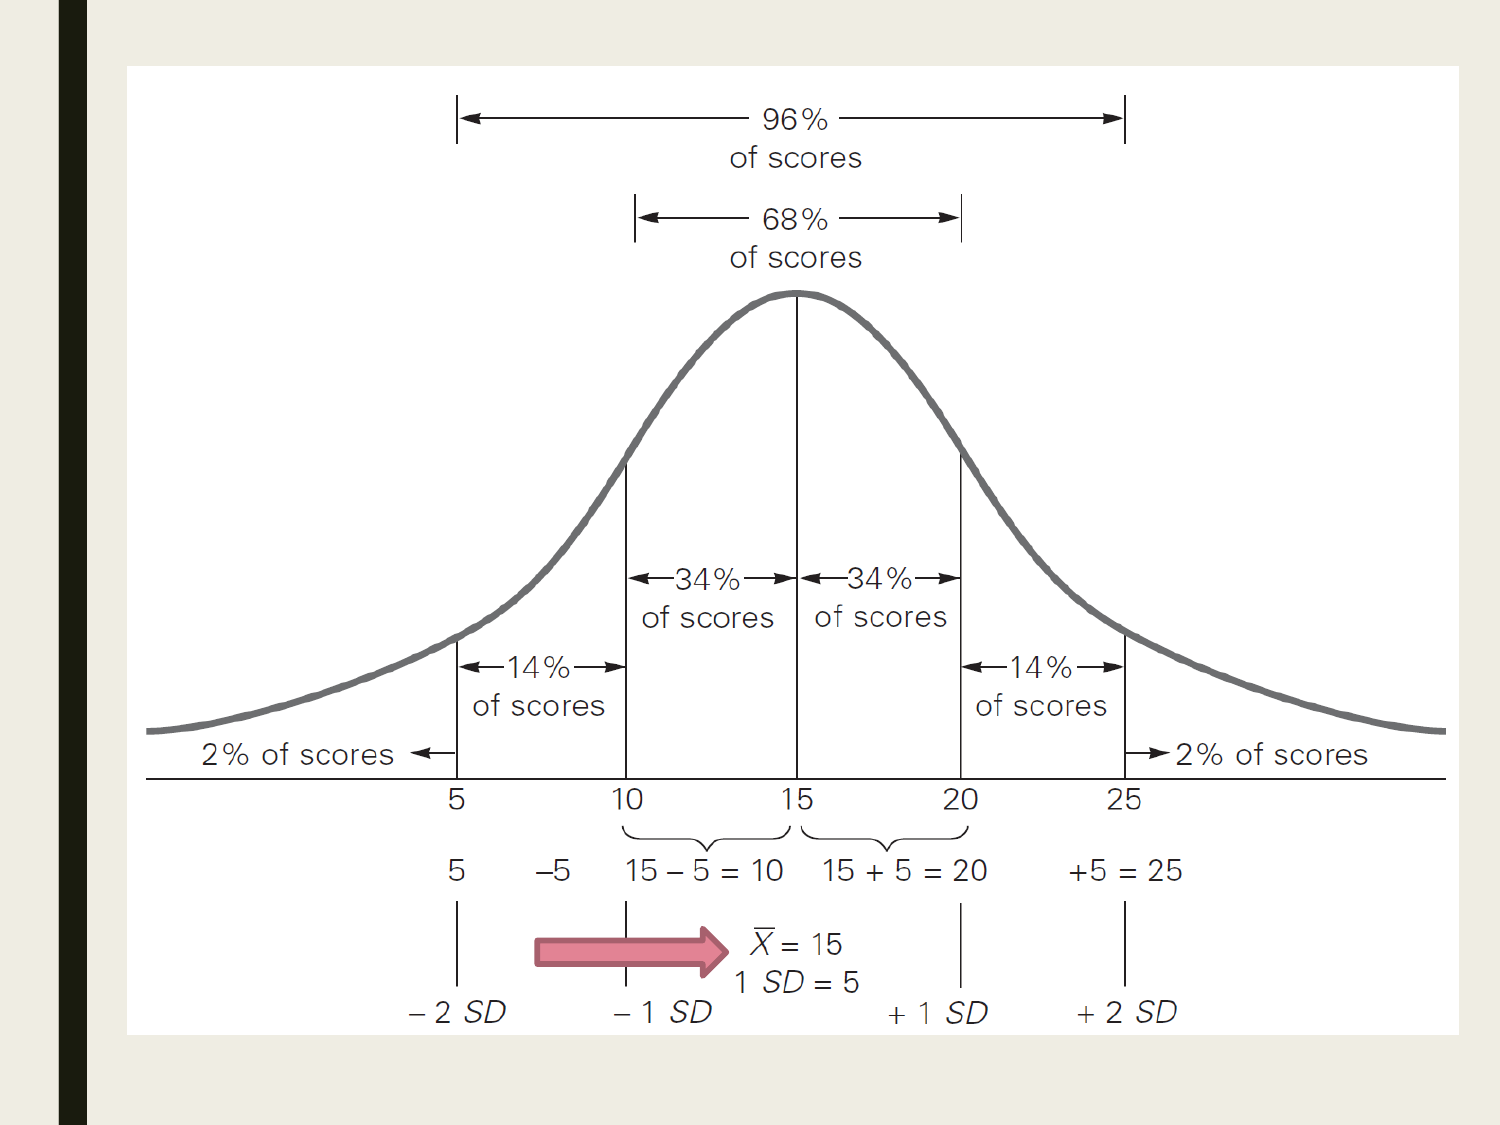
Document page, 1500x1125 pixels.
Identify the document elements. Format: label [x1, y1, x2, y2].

list [127, 66, 1459, 1035]
